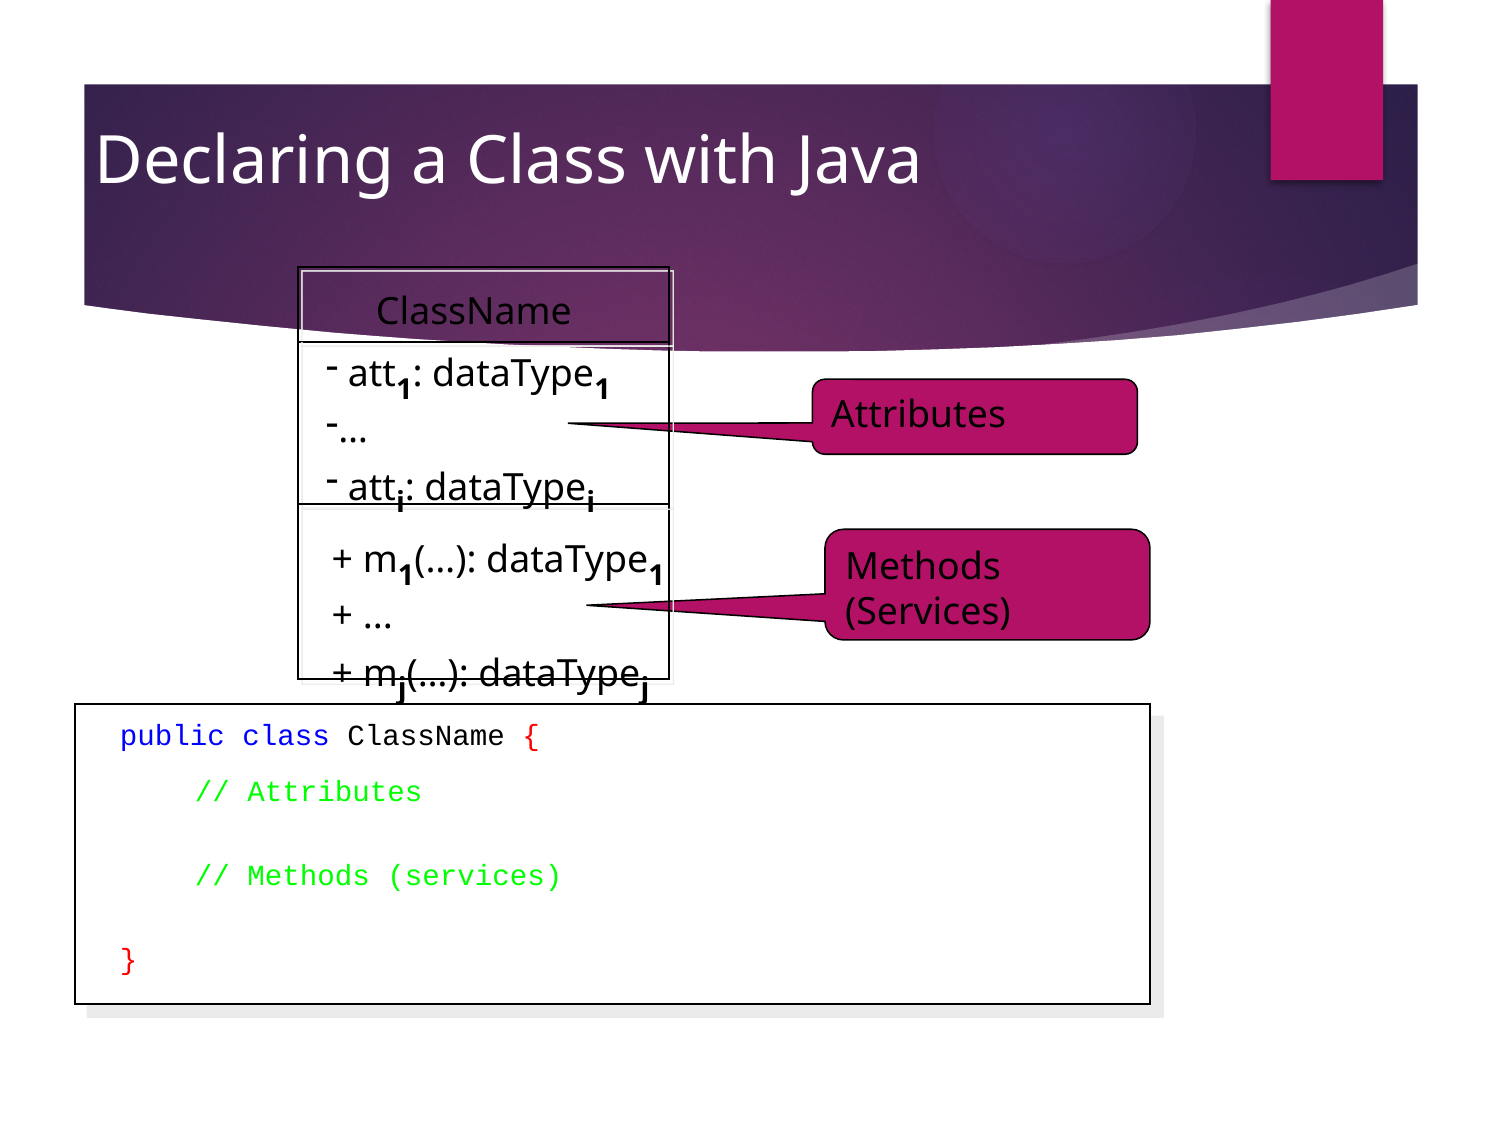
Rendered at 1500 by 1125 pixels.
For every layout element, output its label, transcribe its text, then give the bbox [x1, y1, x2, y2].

text_box public class ClassName { // Attributes // Methods (services) } [104, 715, 968, 1038]
text_box [75, 703, 1150, 1004]
title Declaring a Class with Java [79, 87, 1355, 226]
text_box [297, 266, 1151, 680]
